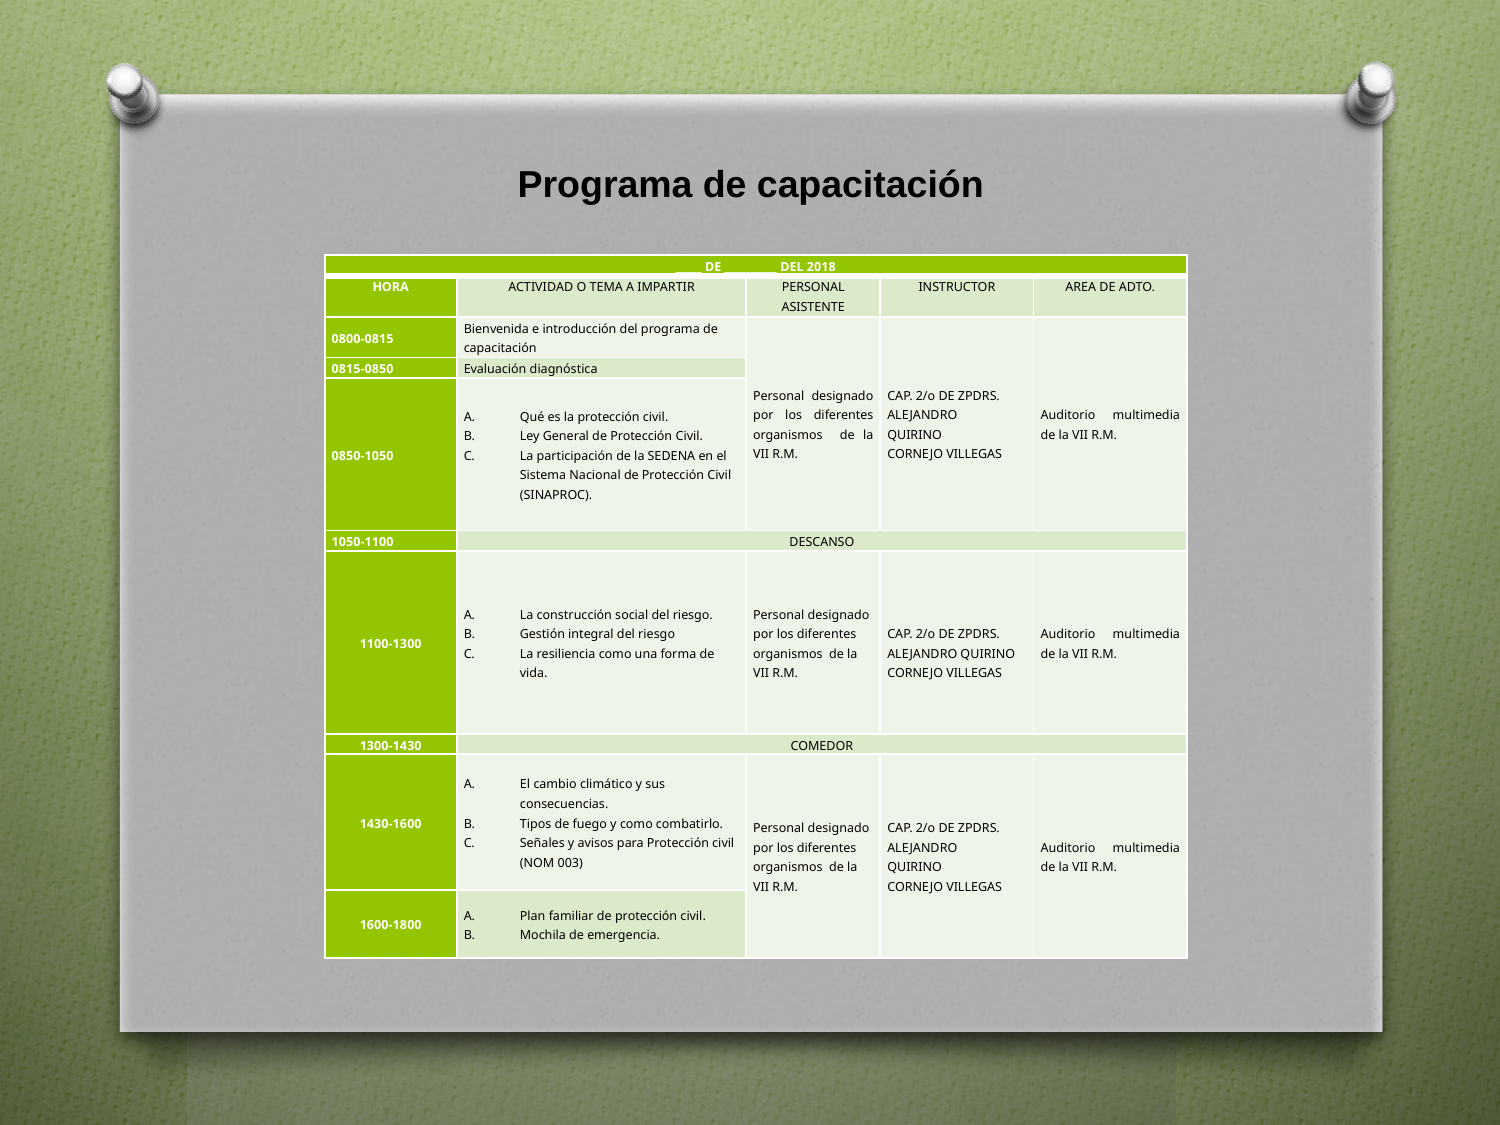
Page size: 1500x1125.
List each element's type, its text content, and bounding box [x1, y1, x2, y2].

table_cell INSTRUCTOR [881, 279, 1033, 316]
table_cell 1600-1800 [326, 891, 456, 957]
table_cell Plan familiar de protección civil. Mochila de emergencia. [458, 891, 745, 957]
table_cell Auditorio multimedia de la VII R.M. [1034, 755, 1186, 957]
table_cell Qué es la protección civil. Ley General de Protección Civil. La participación de la SEDENA en el Sistema Nacional de Protección Civil (SINAPROC). [458, 379, 745, 530]
table_cell PERSONAL ASISTENTE [747, 279, 879, 316]
table_cell AREA DE ADTO. [1034, 279, 1186, 316]
table_cell Personal designado por los diferentes organismos de la VII R.M. [747, 318, 879, 530]
table_cell CAP. 2/o DE ZPDRS. ALEJANDRO QUIRINO CORNEJO VILLEGAS [881, 755, 1033, 957]
picture [1317, 35, 1439, 156]
table_cell 0815-0850 [326, 358, 456, 377]
table_cell 1300-1430 [326, 735, 456, 753]
title Programa de capacitación [179, 134, 1323, 232]
table_header _____ DE __________ DEL 2018 [326, 256, 1186, 273]
table_cell Personal designado por los diferentes organismos de la VII R.M. [747, 755, 879, 957]
table_cell Evaluación diagnóstica [458, 358, 745, 377]
table_cell Auditorio multimedia de la VII R.M. [1034, 552, 1186, 733]
table_cell CAP. 2/o DE ZPDRS. ALEJANDRO QUIRINO CORNEJO VILLEGAS [881, 318, 1033, 530]
table_cell ACTIVIDAD O TEMA A IMPARTIR [458, 279, 745, 316]
table_cell Auditorio multimedia de la VII R.M. [1034, 318, 1186, 530]
table_cell 1050-1100 [326, 531, 456, 550]
table_cell La construcción social del riesgo. Gestión integral del riesgo La resiliencia como una forma de vida. [458, 552, 745, 733]
table_cell El cambio climático y sus consecuencias. Tipos de fuego y como combatirlo. Señales y avisos para Protección civil (NOM 003) [458, 755, 745, 889]
table_cell DESCANSO [458, 531, 1186, 550]
picture [75, 29, 198, 153]
table_cell 1100-1300 [326, 552, 456, 733]
table_cell 0850-1050 [326, 379, 456, 530]
table_cell 1430-1600 [326, 755, 456, 889]
table_cell COMEDOR [458, 735, 1186, 753]
table_cell Bienvenida e introducción del programa de capacitación [458, 318, 745, 357]
table_cell Personal designado por los diferentes organismos de la VII R.M. [747, 552, 879, 733]
table_cell HORA [326, 279, 456, 316]
table_cell CAP. 2/o DE ZPDRS. ALEJANDRO QUIRINO CORNEJO VILLEGAS [881, 552, 1033, 733]
table_cell 0800-0815 [326, 318, 456, 357]
